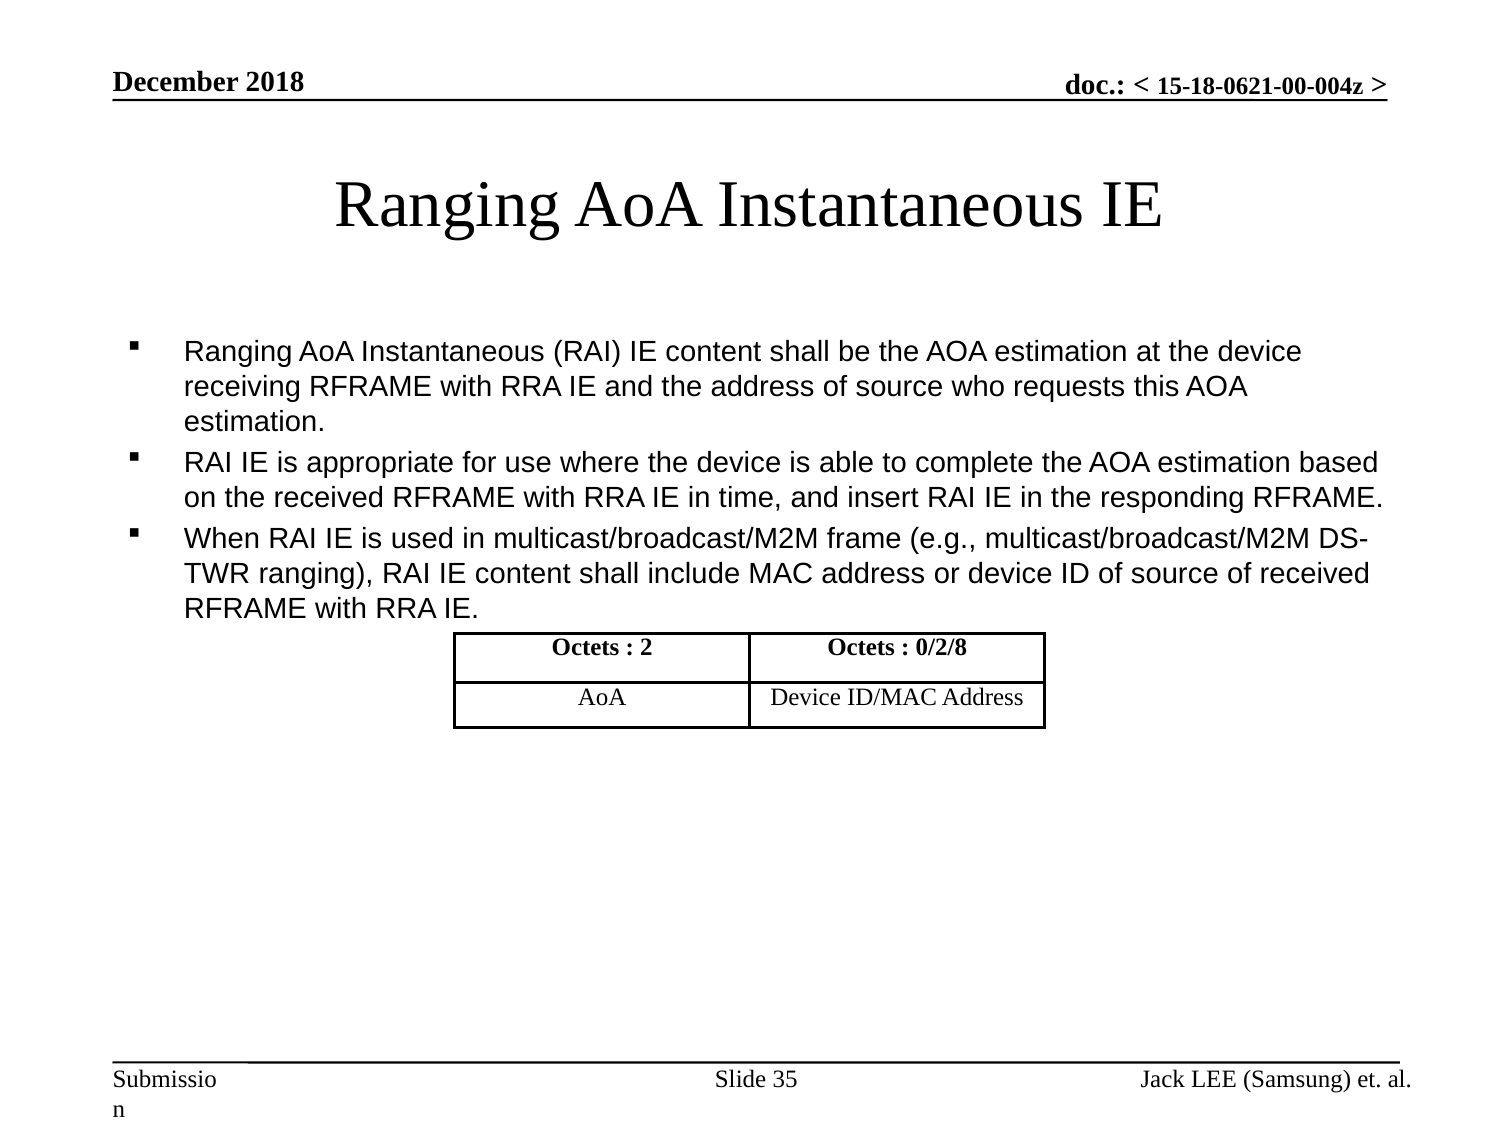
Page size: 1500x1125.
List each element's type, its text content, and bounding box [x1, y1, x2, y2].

table_header Octets : 0/2/8 [751, 635, 1043, 681]
table_cell AoA [456, 684, 748, 726]
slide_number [112, 62, 375, 98]
title Ranging AoA Instantaneous IE [112, 112, 1388, 288]
slide_number Slide 35 [712, 1062, 800, 1093]
table_header Octets : 2 [456, 635, 748, 681]
list Ranging AoA Instantaneous (RAI) IE content shall be the AOA estimation at the device receiving RFRAME with RRA IE and the address of source who requests this AOA estimation. RAI IE is appropriate for use where the device is able to complete the AOA estimation based on the received RFRAME with RRA IE in time, and insert RAI IE in the responding RFRAME. When RAI IE is used in multicast/broadcast/M2M frame (e.g., multicast/broadcast/M2M DS-TWR ranging), RAI IE content shall include MAC address or device ID of source of received RFRAME with RRA IE. [112, 324, 1412, 1000]
footer Jack LEE (Samsung) et. al. [900, 1062, 1413, 1093]
table_cell Device ID/MAC Address [751, 684, 1043, 726]
